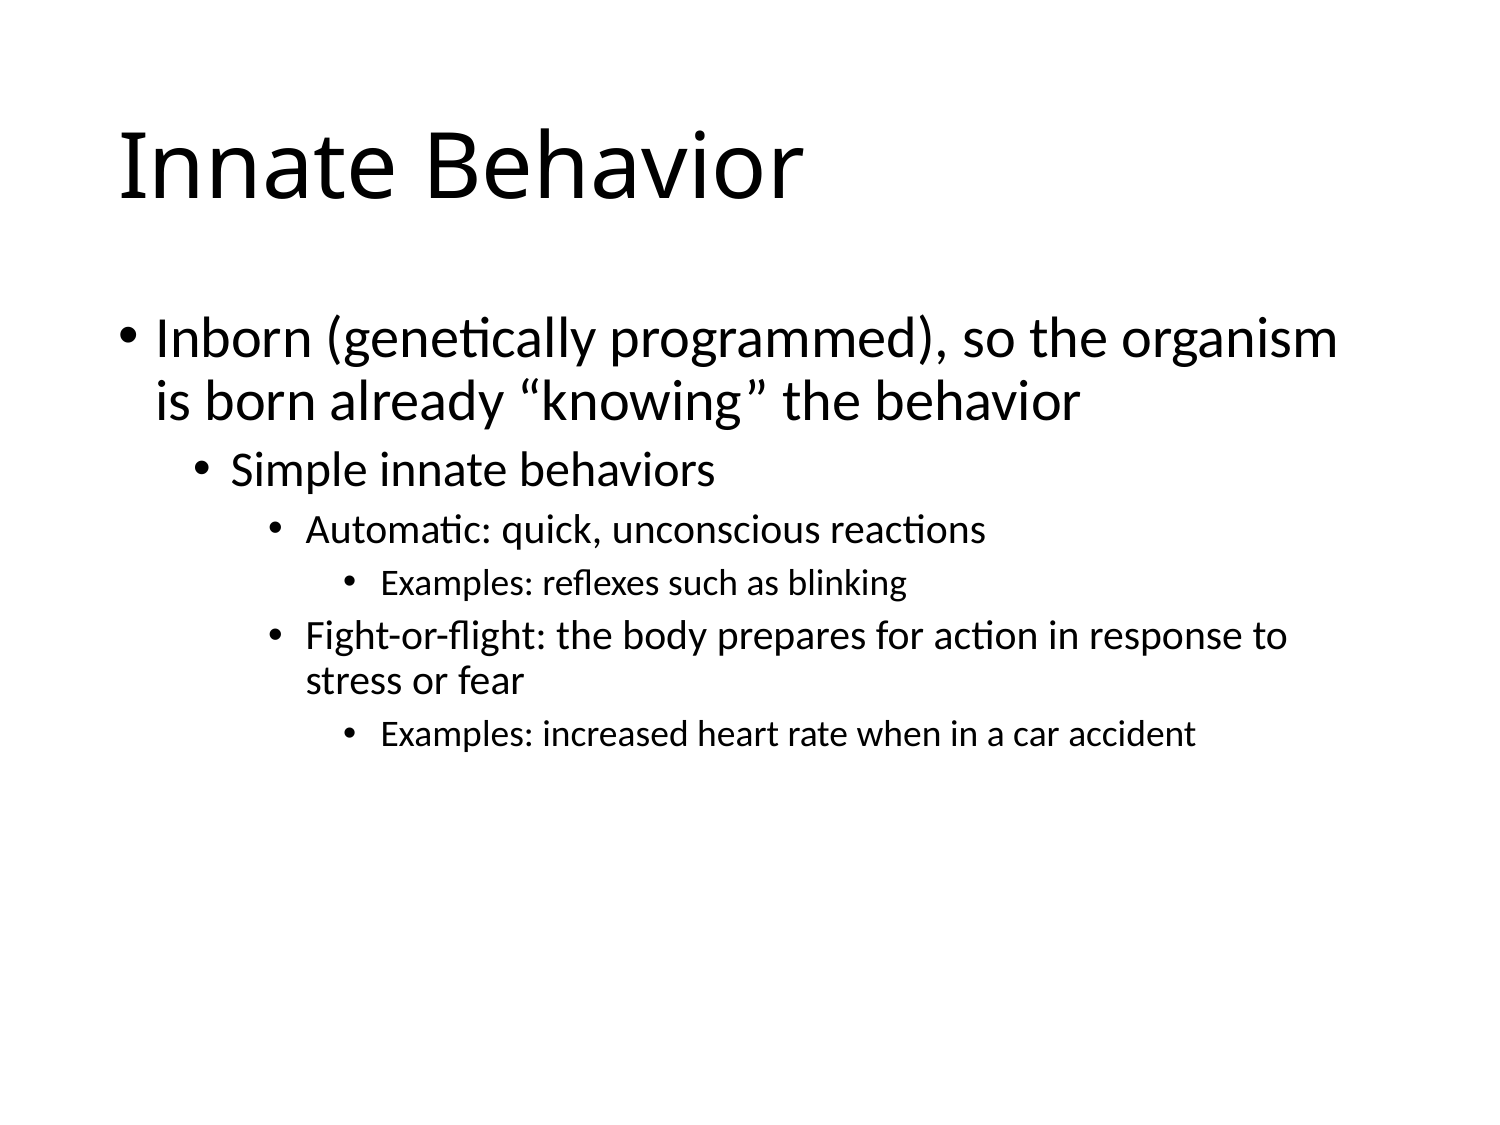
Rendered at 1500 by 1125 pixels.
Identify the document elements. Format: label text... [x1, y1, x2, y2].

list Inborn (genetically programmed), so the organism is born already “knowing” the behavior Simple innate behaviors Automatic: quick, unconscious reactions Examples: reflexes such as blinking Fight-or-flight: the body prepares for action in response to stress or fear Examples: increased heart rate when in a car accident [103, 299, 1397, 1014]
title Innate Behavior [103, 59, 1397, 278]
